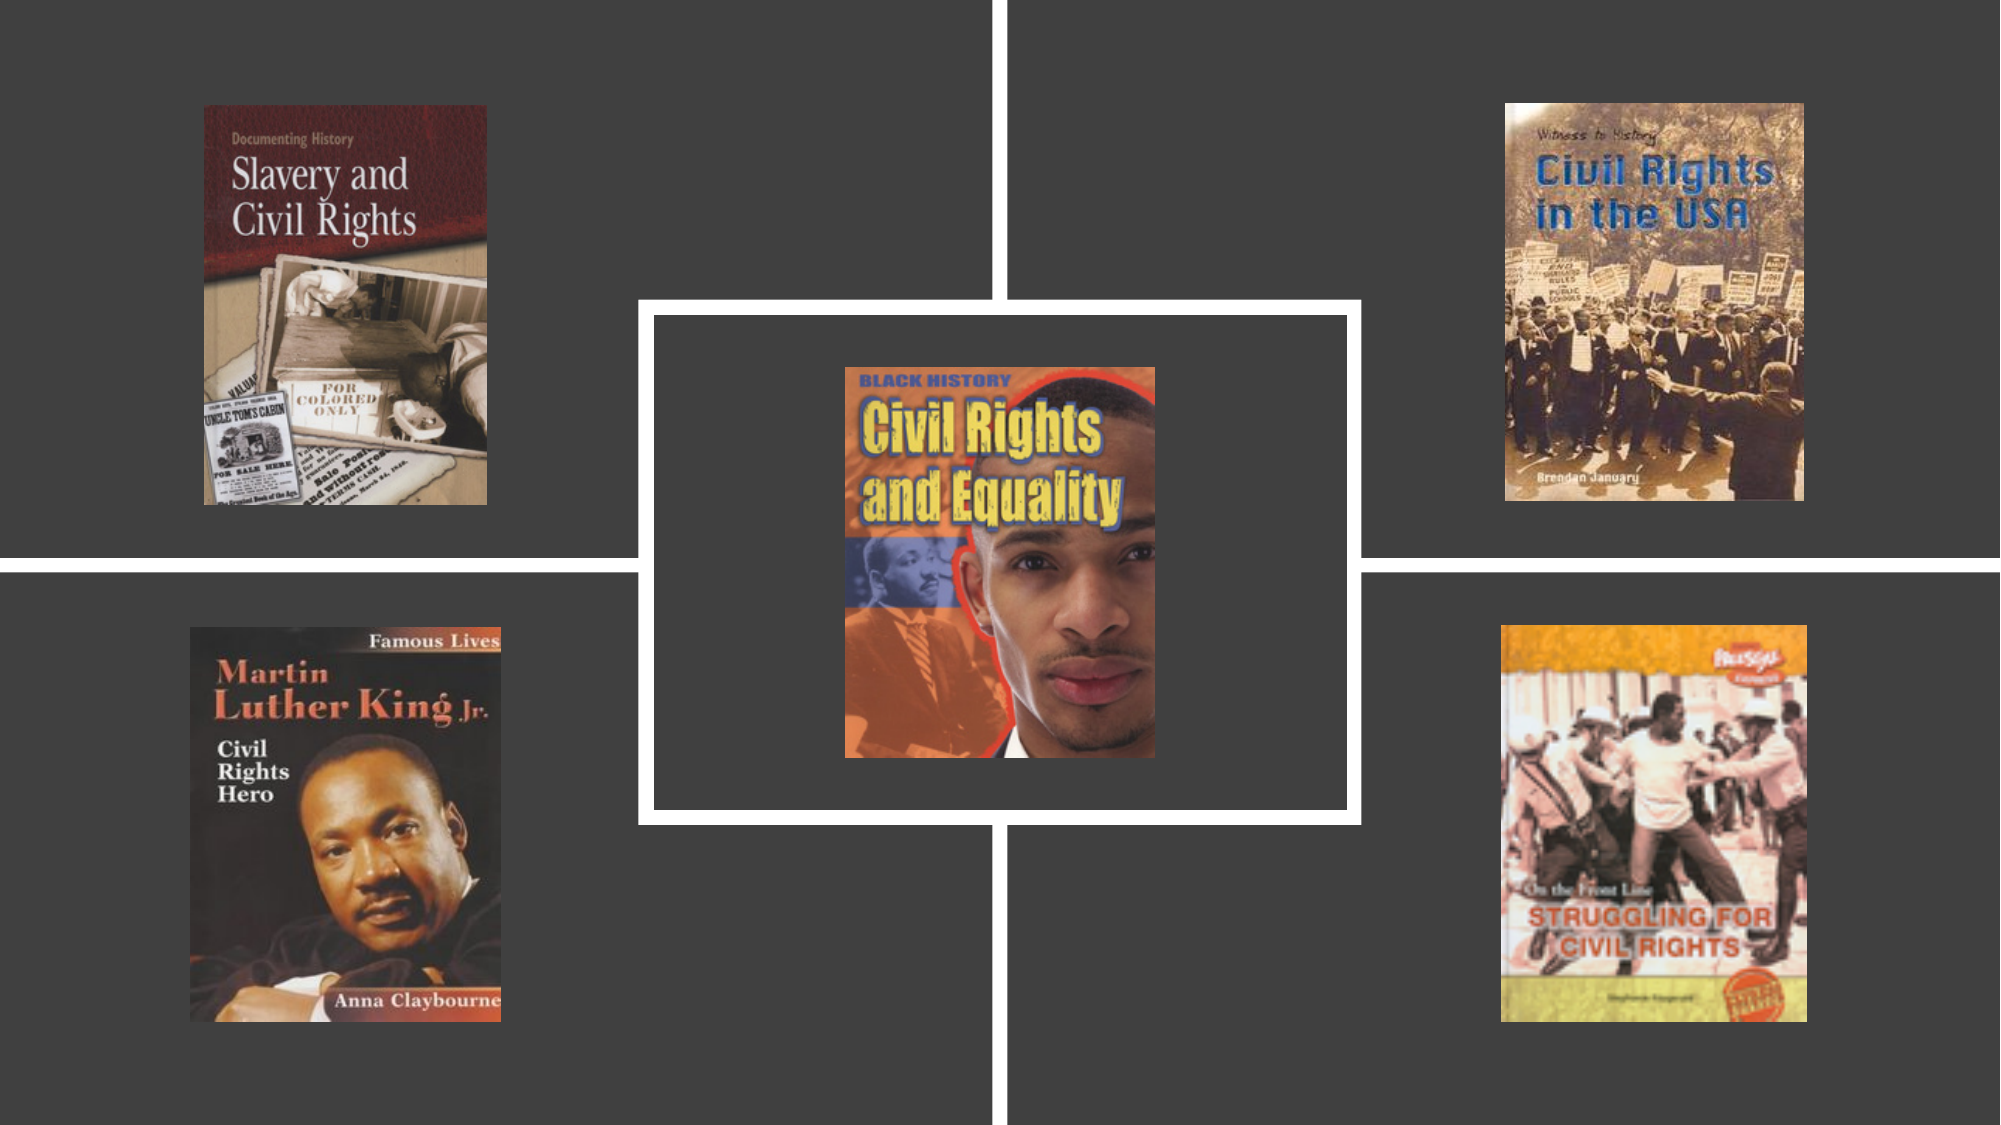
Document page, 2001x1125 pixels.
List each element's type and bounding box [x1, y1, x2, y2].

picture [1505, 103, 1804, 501]
text_box [652, 314, 1348, 811]
picture [190, 627, 501, 1022]
text_box [1006, 571, 2000, 1125]
text_box [1006, 0, 2000, 559]
picture [204, 105, 487, 506]
text_box [0, 571, 993, 1125]
text_box [0, 0, 993, 559]
picture [845, 367, 1155, 758]
picture [1501, 625, 1807, 1022]
